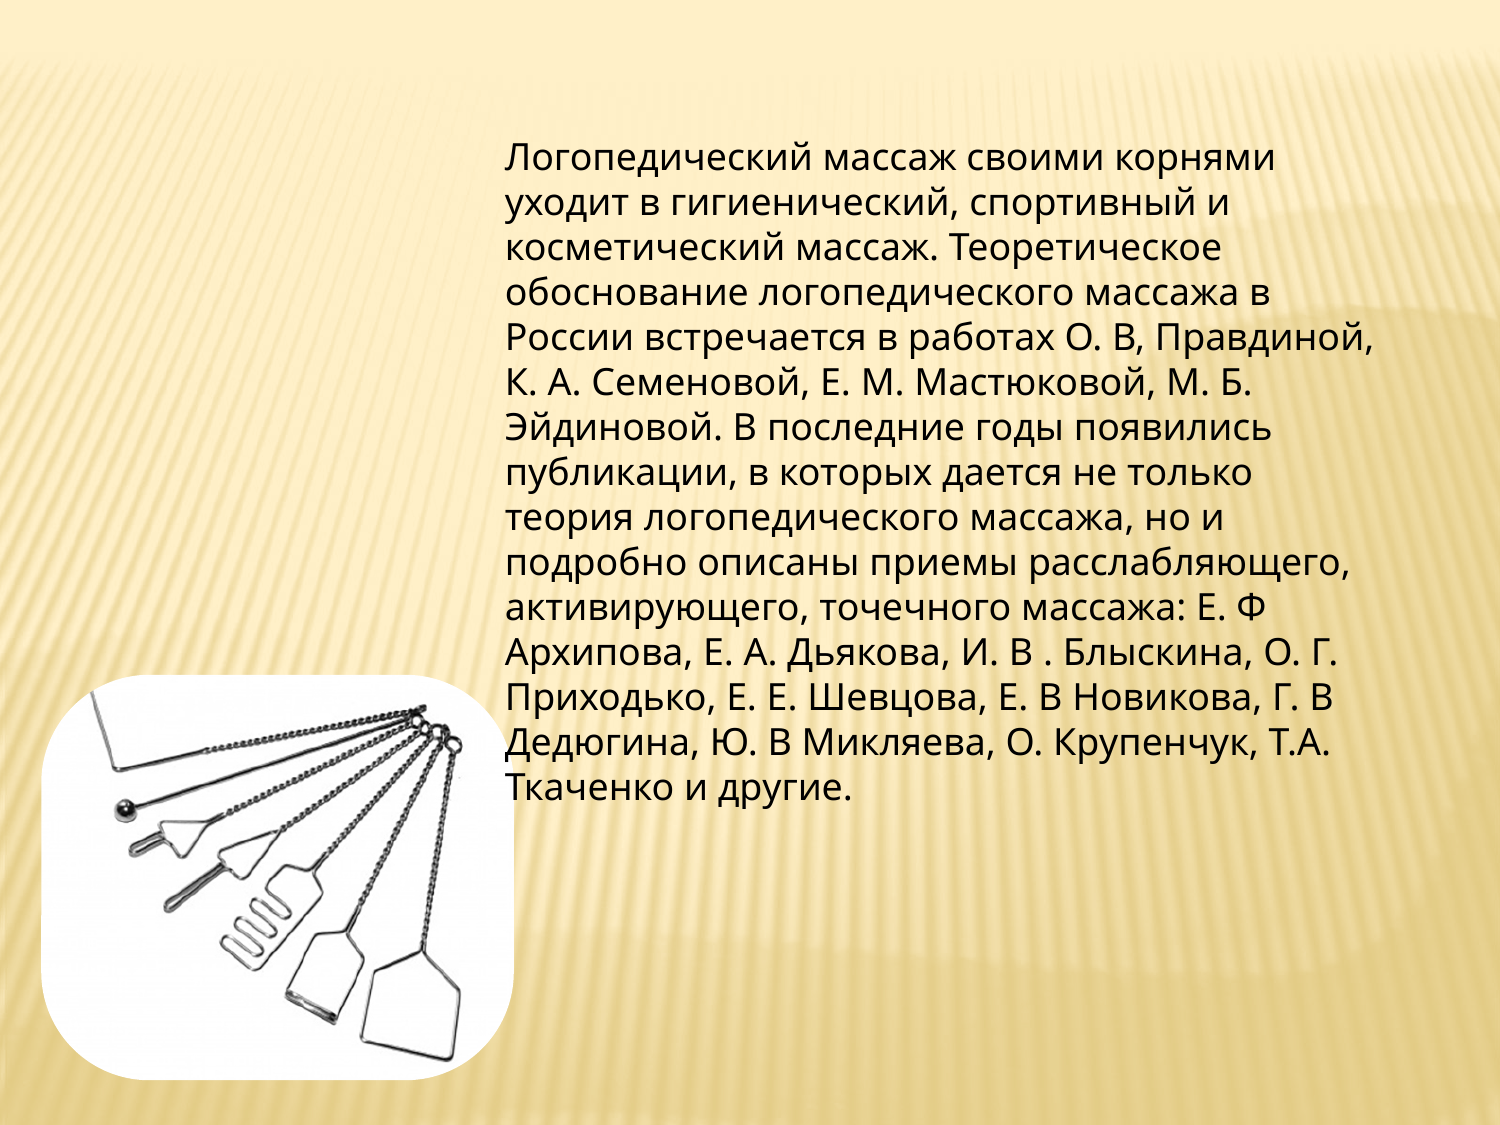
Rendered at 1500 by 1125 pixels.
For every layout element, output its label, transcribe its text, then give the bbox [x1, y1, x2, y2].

text_box Логопедический массаж своими корнями уходит в гигиенический, спортивный и косметический массаж. Теоретическое обоснование логопедического массажа в России встречается в работах О. В, Правдиной, К. А. Семеновой, Е. М. Мастюковой, М. Б. Эйдиновой. В последние годы появились публикации, в которых дается не только теория логопедического массажа, но и подробно описаны приемы расслабляющего, активирующего, точечного массажа: Е. Ф Архипова, Е. А. Дьякова, И. В . Блыскина, О. Г. Приходько, Е. Е. Шевцова, Е. В Новикова, Г. В Дедюгина, Ю. В Микляева, О. Крупенчук, Т.А. Ткаченко и другие. [490, 125, 1400, 816]
picture [40, 674, 515, 1081]
